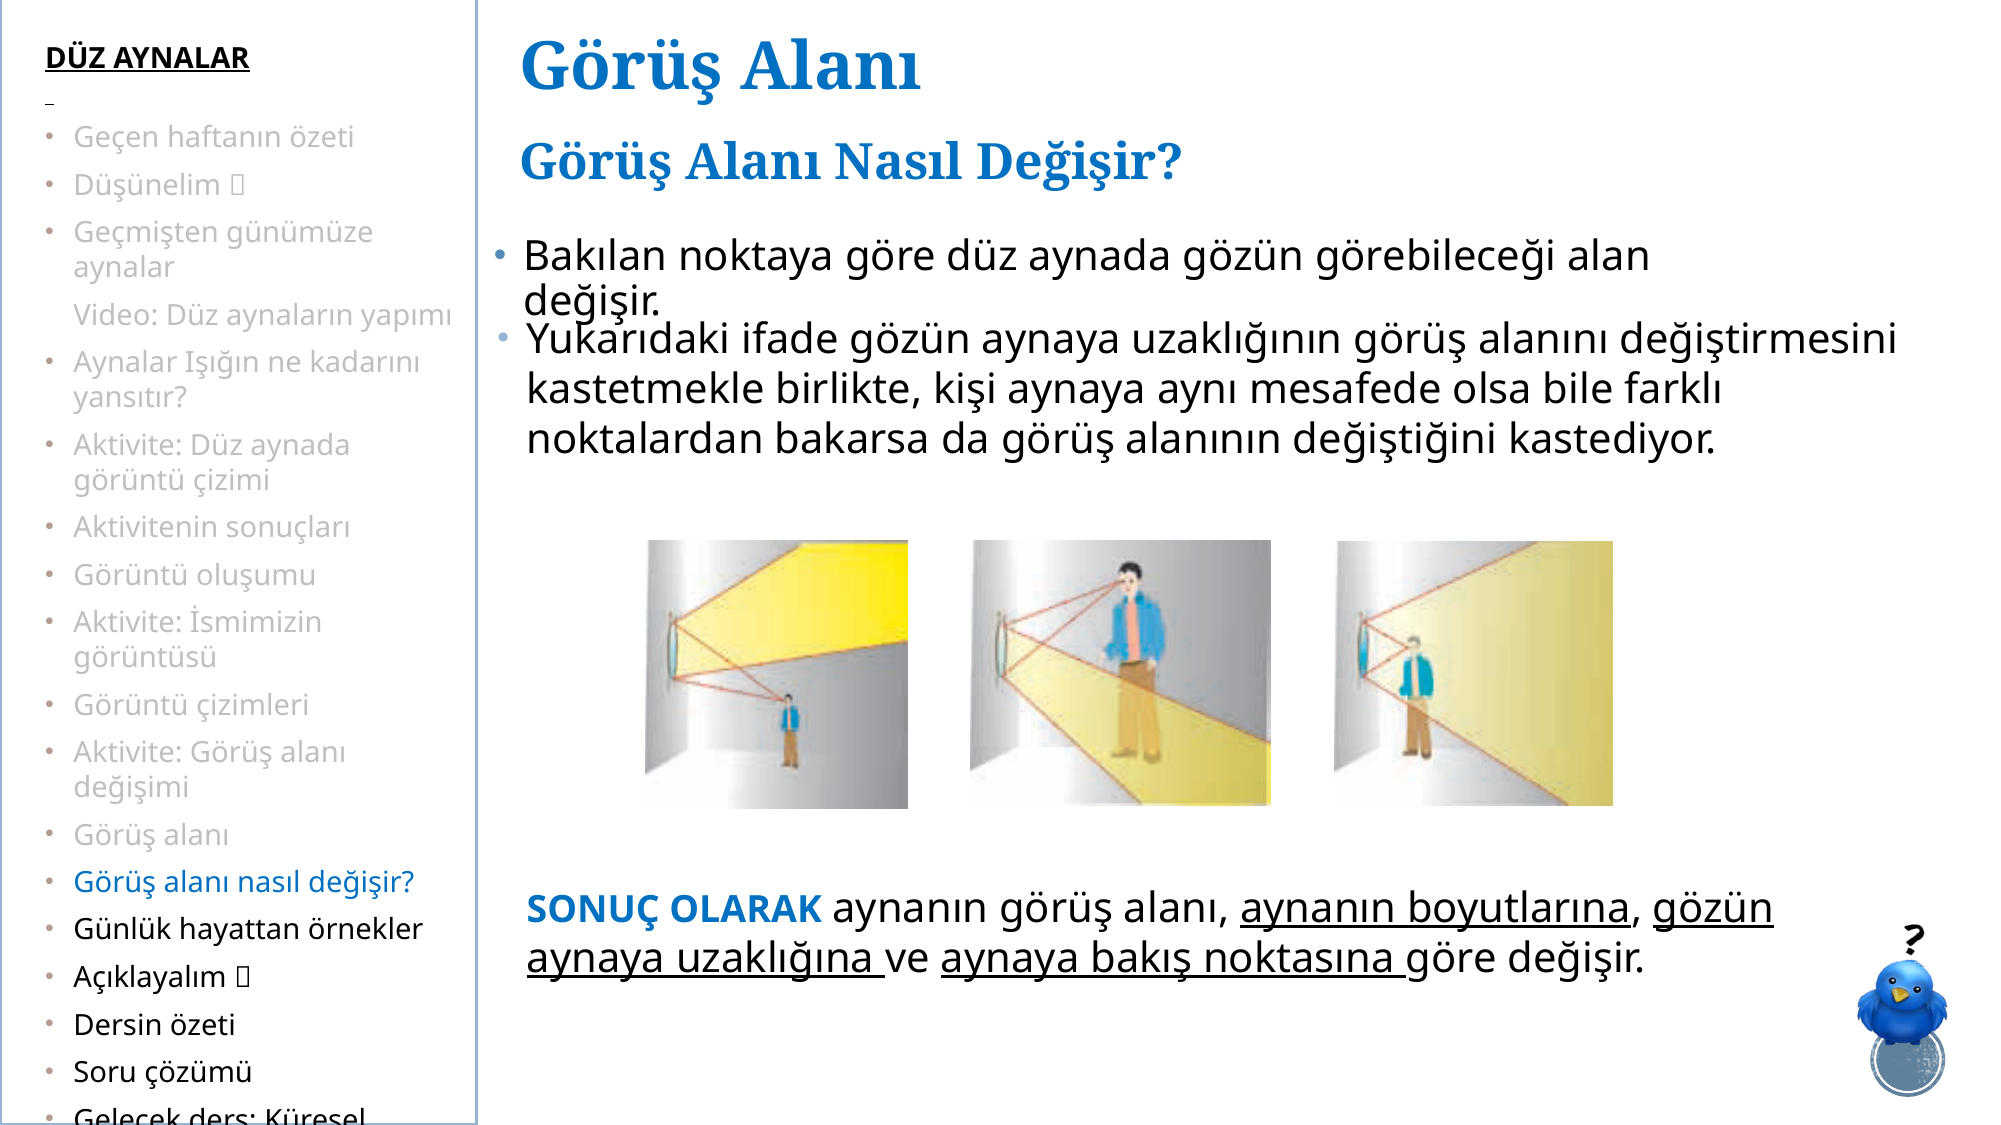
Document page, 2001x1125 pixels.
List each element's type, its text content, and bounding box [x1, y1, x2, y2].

picture [645, 540, 908, 809]
picture [970, 540, 1271, 806]
text_box DÜZ AYNALAR Geçen haftanın özeti Düşünelim  Geçmişten günümüze aynalar Video: Düz aynaların yapımı Aynalar Işığın ne kadarını yansıtır? Aktivite: Düz aynada görüntü çizimi Aktivitenin sonuçları Görüntü oluşumu Aktivite: İsmimizin görüntüsü Görüntü çizimleri Aktivite: Görüş alanı değişimi Görüş alanı Görüş alanı nasıl değişir? Günlük hayattan örnekler Açıklayalım  Dersin özeti Soru çözümü Gelecek ders: Küresel aynalar [0, 0, 478, 1125]
title Görüş Alanı [504, 8, 1569, 128]
list Bakılan noktaya göre düz aynada gözün görebileceği alan değişir. [478, 227, 1796, 301]
text_box Görüş Alanı Nasıl Değişir? [504, 121, 1790, 261]
text_box Yukarıdaki ifade gözün aynaya uzaklığının görüş alanını değiştirmesini kastetmekle birlikte, kişi aynaya aynı mesafede olsa bile farklı noktalardan bakarsa da görüş alanının değiştiğini kastediyor. [482, 304, 1963, 501]
picture [1844, 919, 1962, 1059]
text_box SONUÇ OLARAK aynanın görüş alanı, aynanın boyutlarına, gözün aynaya uzaklığına ve aynaya bakış noktasına göre değişir. [511, 872, 1810, 988]
picture [1334, 541, 1613, 806]
